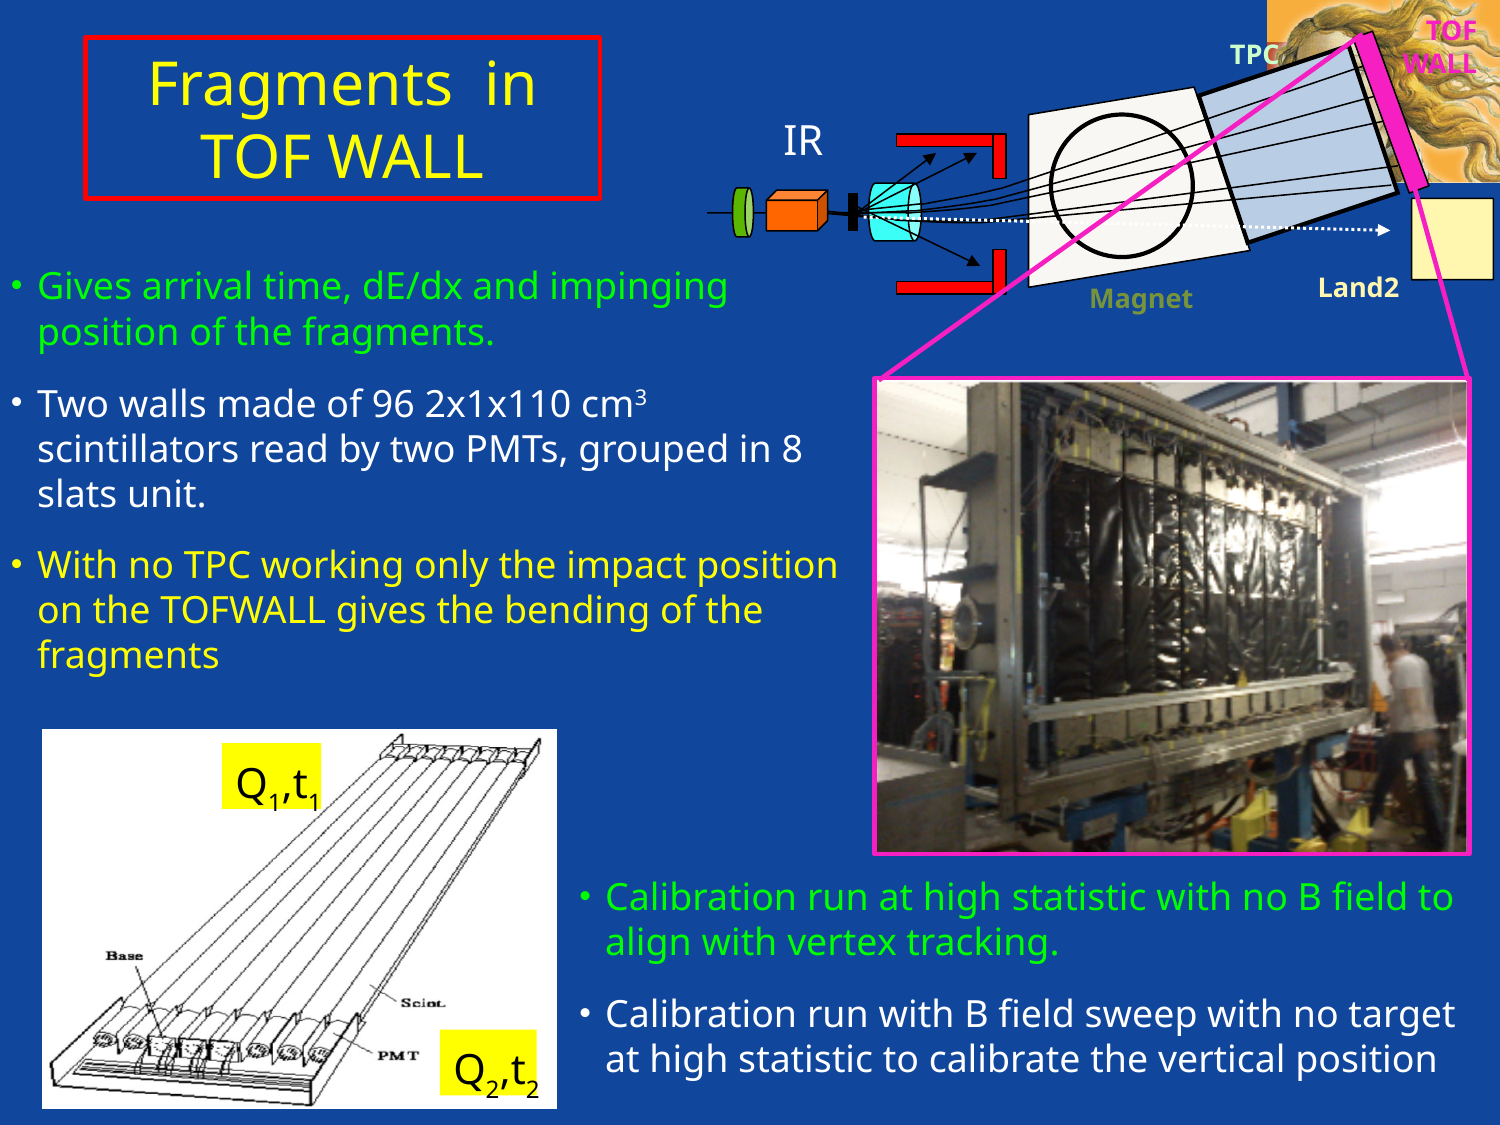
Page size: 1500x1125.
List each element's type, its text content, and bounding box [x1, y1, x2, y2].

picture [42, 729, 558, 1110]
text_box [706, 5, 1494, 323]
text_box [878, 34, 1363, 381]
title Fragments in TOF WALL [83, 35, 602, 201]
picture [1267, 0, 1500, 183]
picture [876, 380, 1468, 852]
text_box Calibration run at high statistic with no B field to align with vertex tracking. Calibration run with B field sweep with no target at high statistic to calibrate the vertical position [578, 873, 1500, 1109]
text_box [1414, 187, 1469, 381]
text_box Gives arrival time, dE/dx and impinging position of the fragments. Two walls made of 96 2x1x110 cm3 scintillators read by two PMTs, grouped in 8 slats unit. With no TPC working only the impact position on the TOFWALL gives the bending of the fragments [10, 262, 858, 702]
